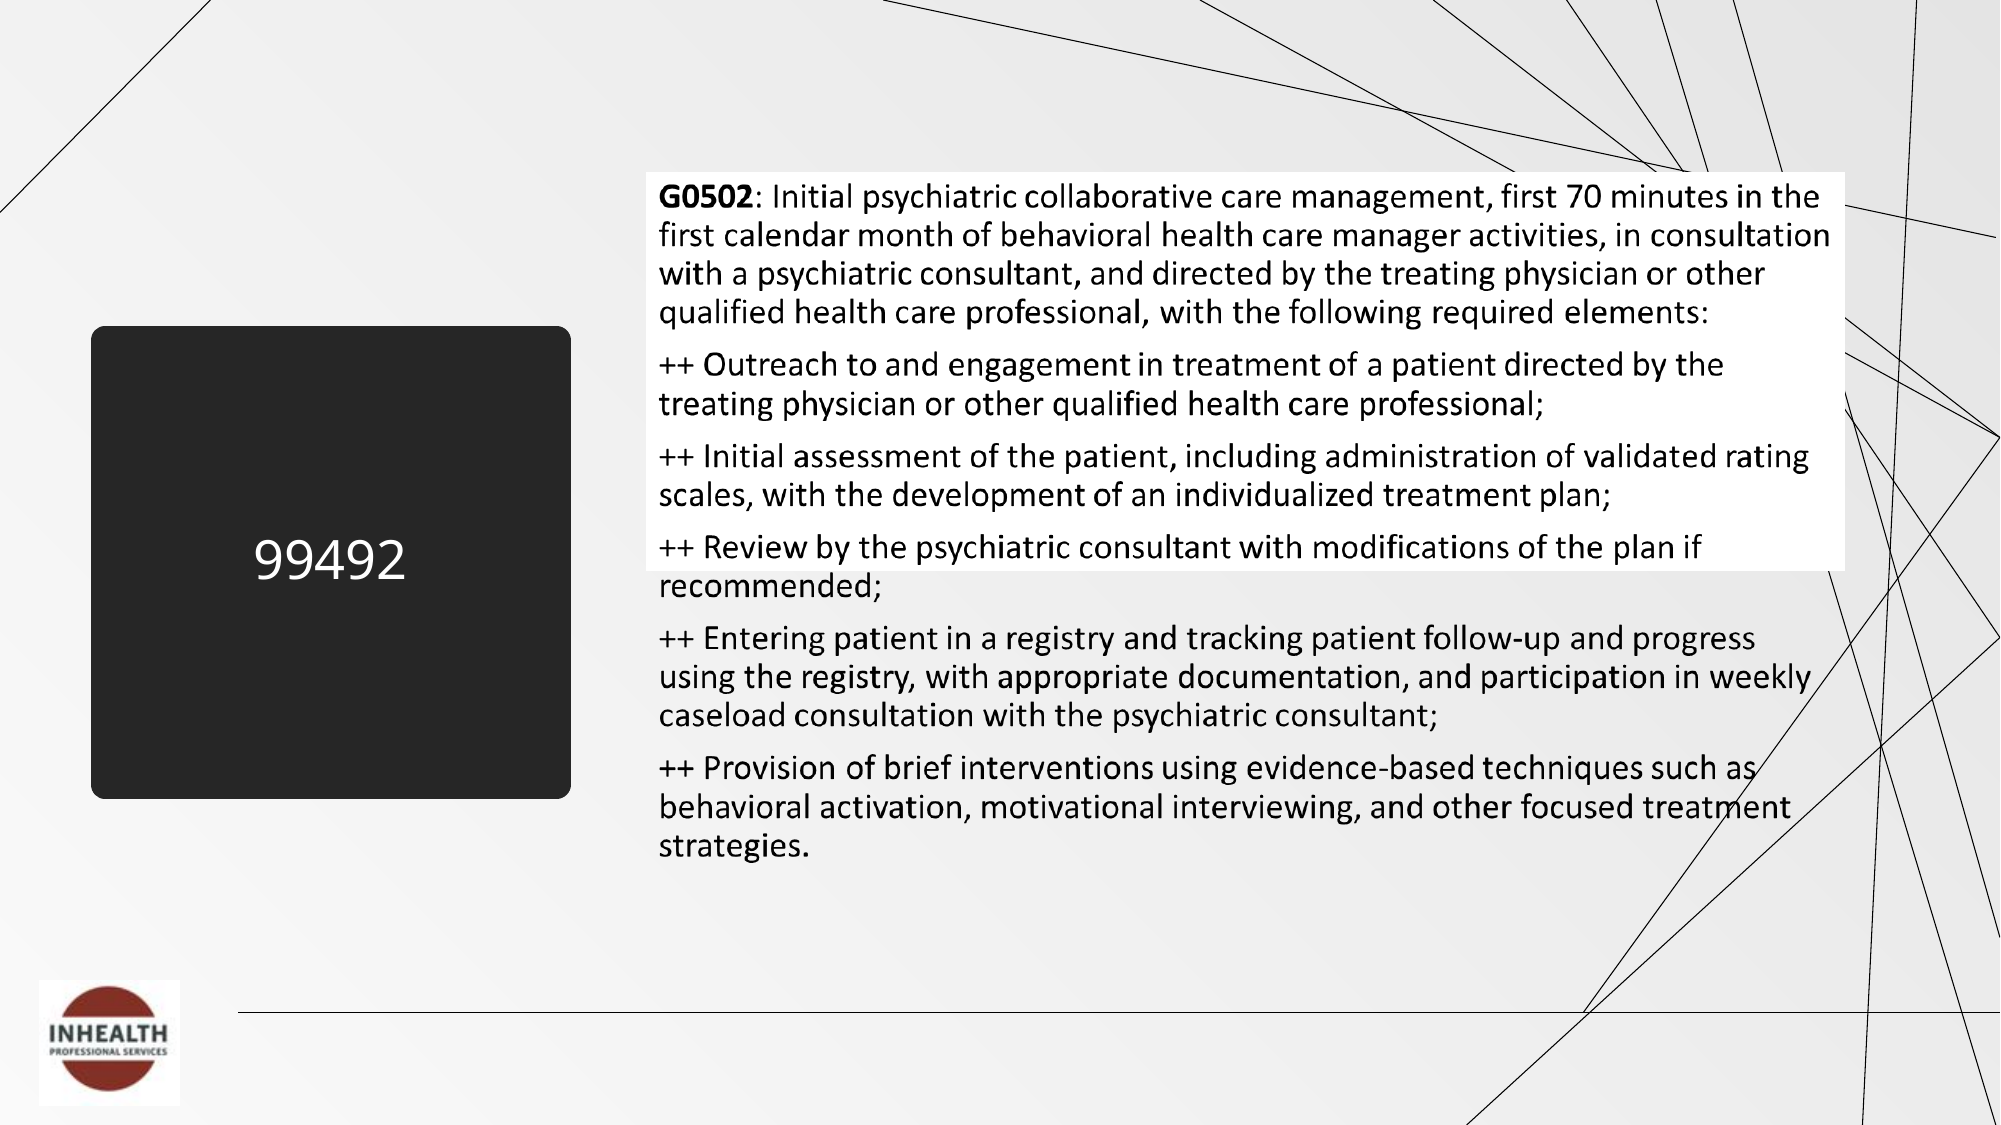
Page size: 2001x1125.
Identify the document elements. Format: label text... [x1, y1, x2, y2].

title 99492 [105, 340, 557, 785]
picture [636, 162, 1860, 888]
picture [39, 980, 180, 1106]
